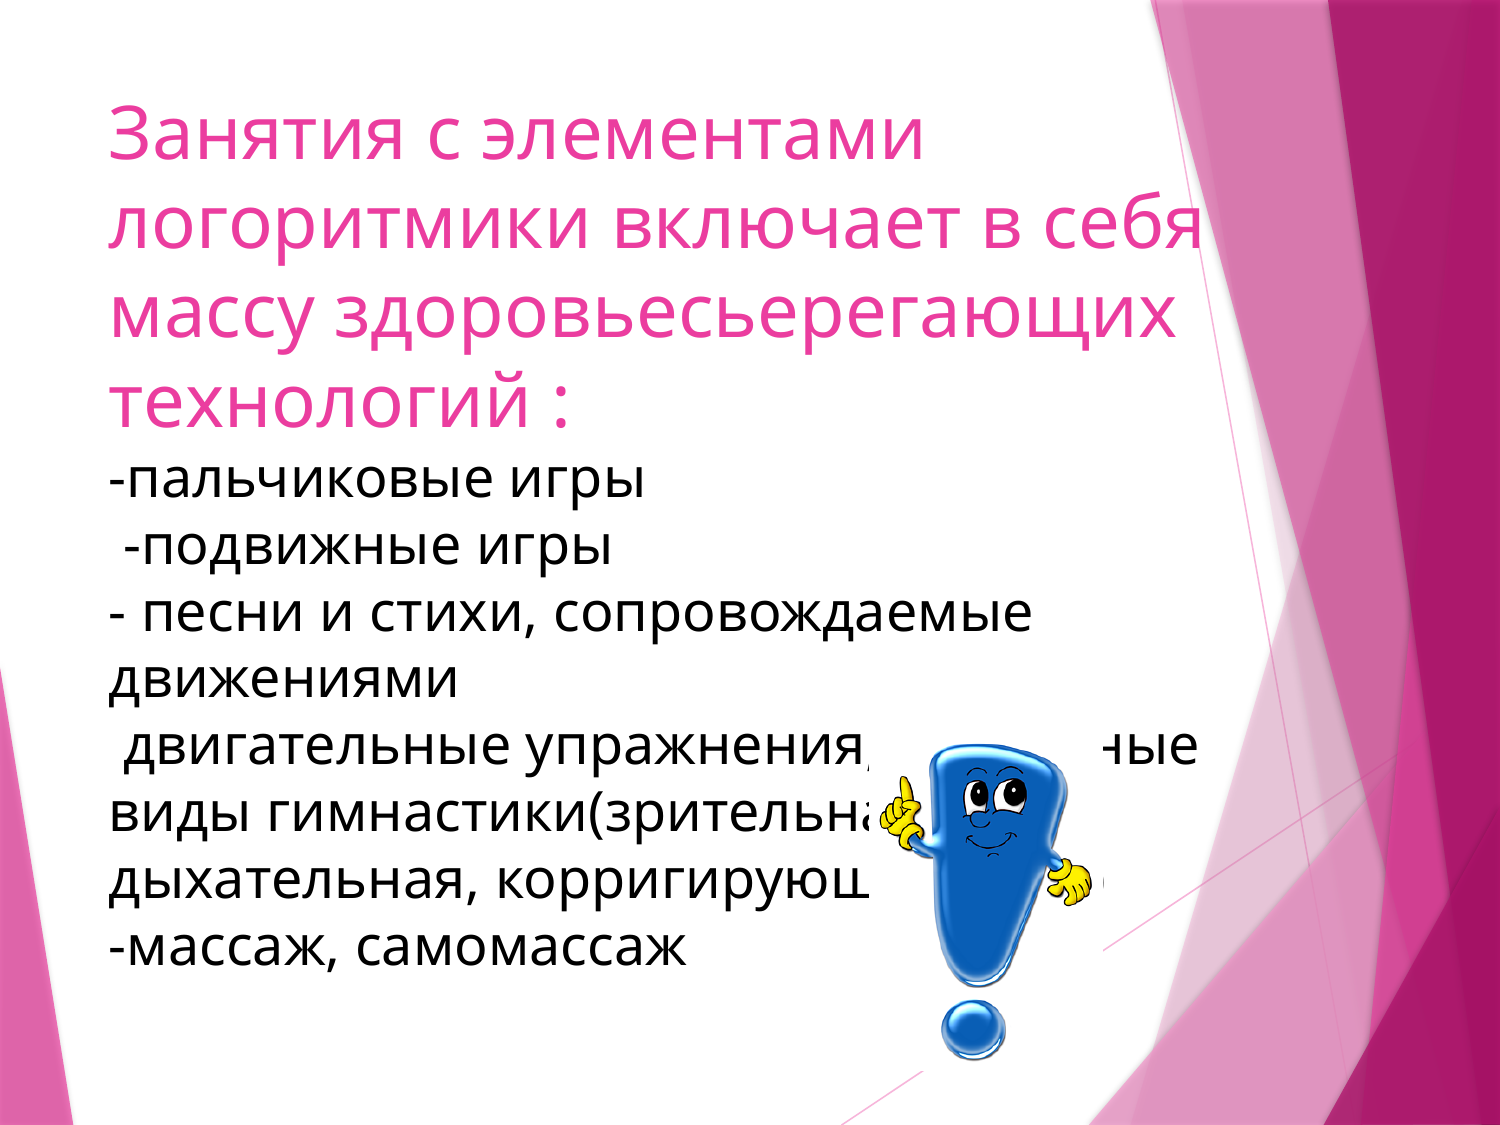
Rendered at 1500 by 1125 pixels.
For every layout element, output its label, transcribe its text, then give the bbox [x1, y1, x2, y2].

title Занятия с элементами логоритмики включает в себя массу здоровьесьерегающих технологий : -пальчиковые игры -подвижные игры - песни и стихи, сопровождаемые движениями двигательные упражнения, различные виды гимнастики(зрительная, дыхательная, корригирующая и др.) -массаж, самомассаж [93, 78, 1271, 989]
picture [869, 724, 1104, 1072]
